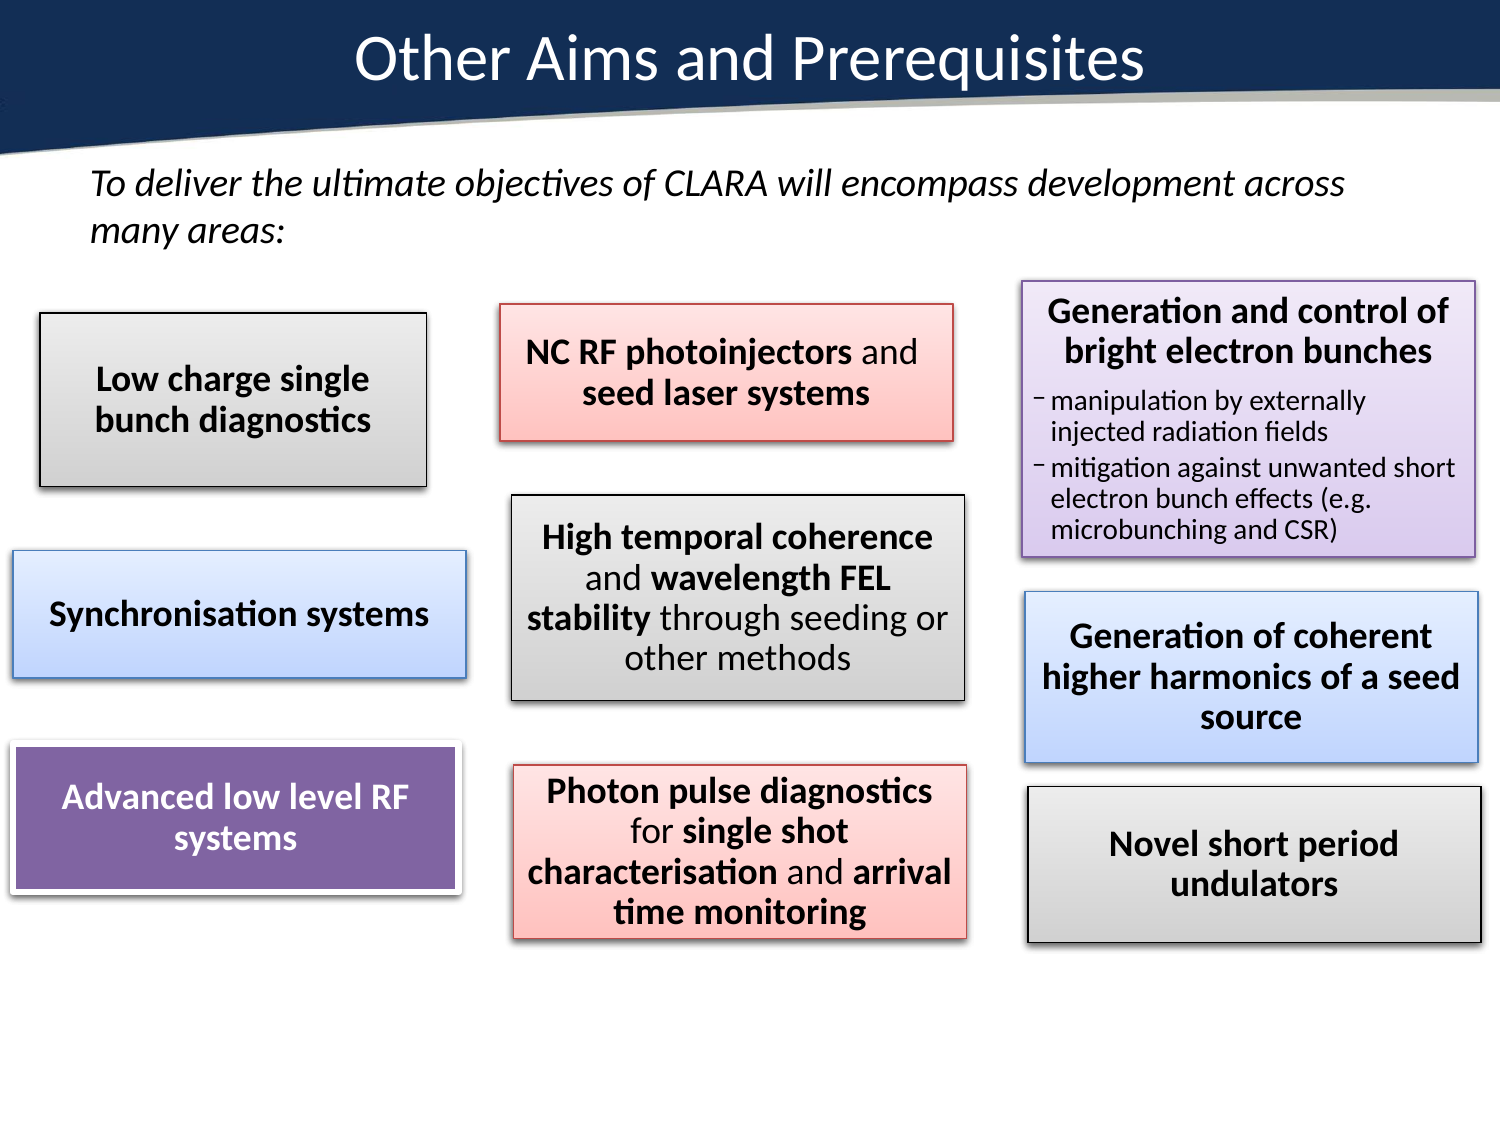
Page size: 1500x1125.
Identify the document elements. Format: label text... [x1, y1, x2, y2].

text_box To deliver the ultimate objectives of CLARA will encompass development across many areas: [74, 168, 1425, 305]
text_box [39, 312, 427, 487]
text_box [1024, 591, 1479, 763]
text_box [1027, 786, 1482, 943]
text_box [499, 303, 954, 442]
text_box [12, 743, 459, 893]
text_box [1021, 280, 1476, 558]
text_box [511, 494, 965, 701]
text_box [0, 0, 1500, 160]
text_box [12, 550, 467, 679]
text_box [513, 764, 967, 939]
